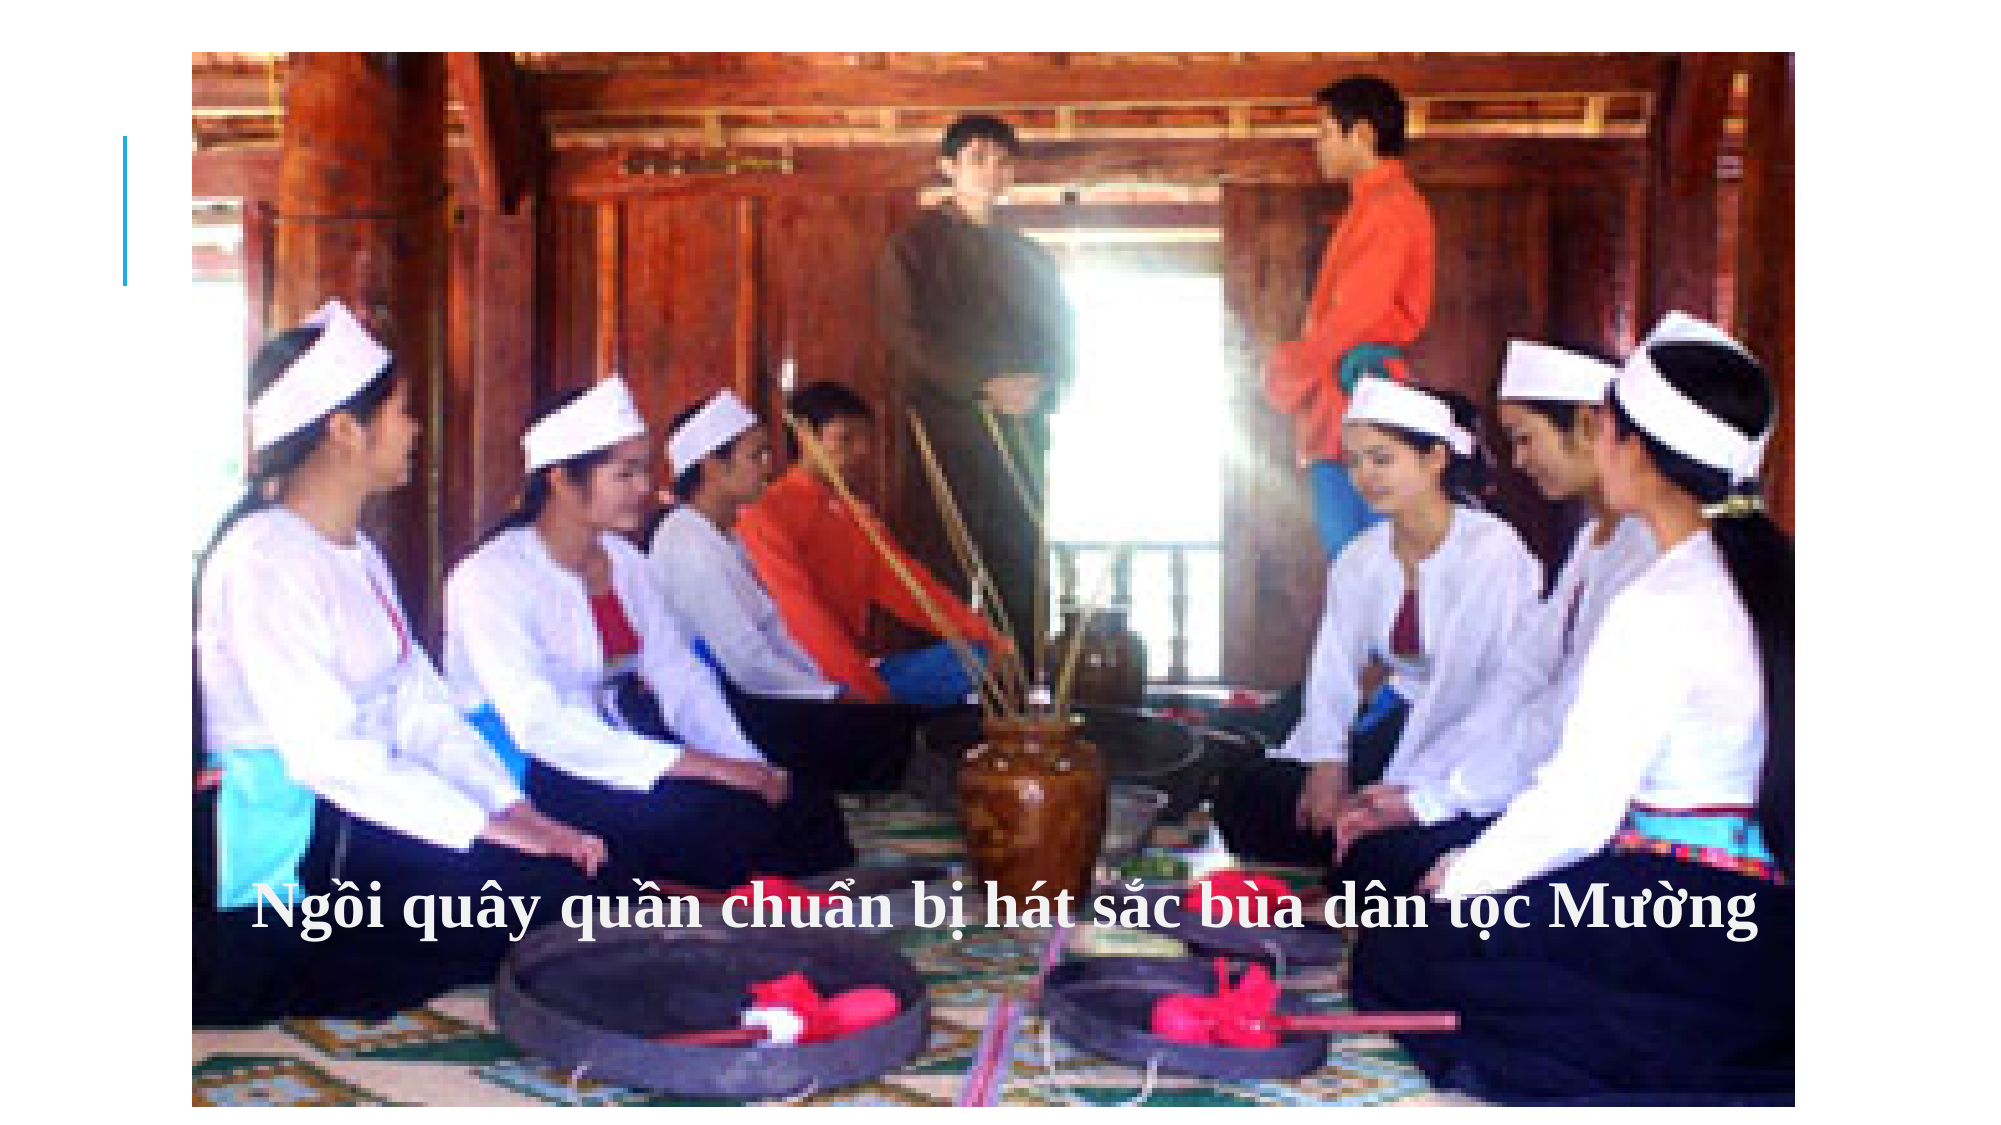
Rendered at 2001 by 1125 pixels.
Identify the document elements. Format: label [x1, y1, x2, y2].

picture [192, 52, 1795, 1108]
